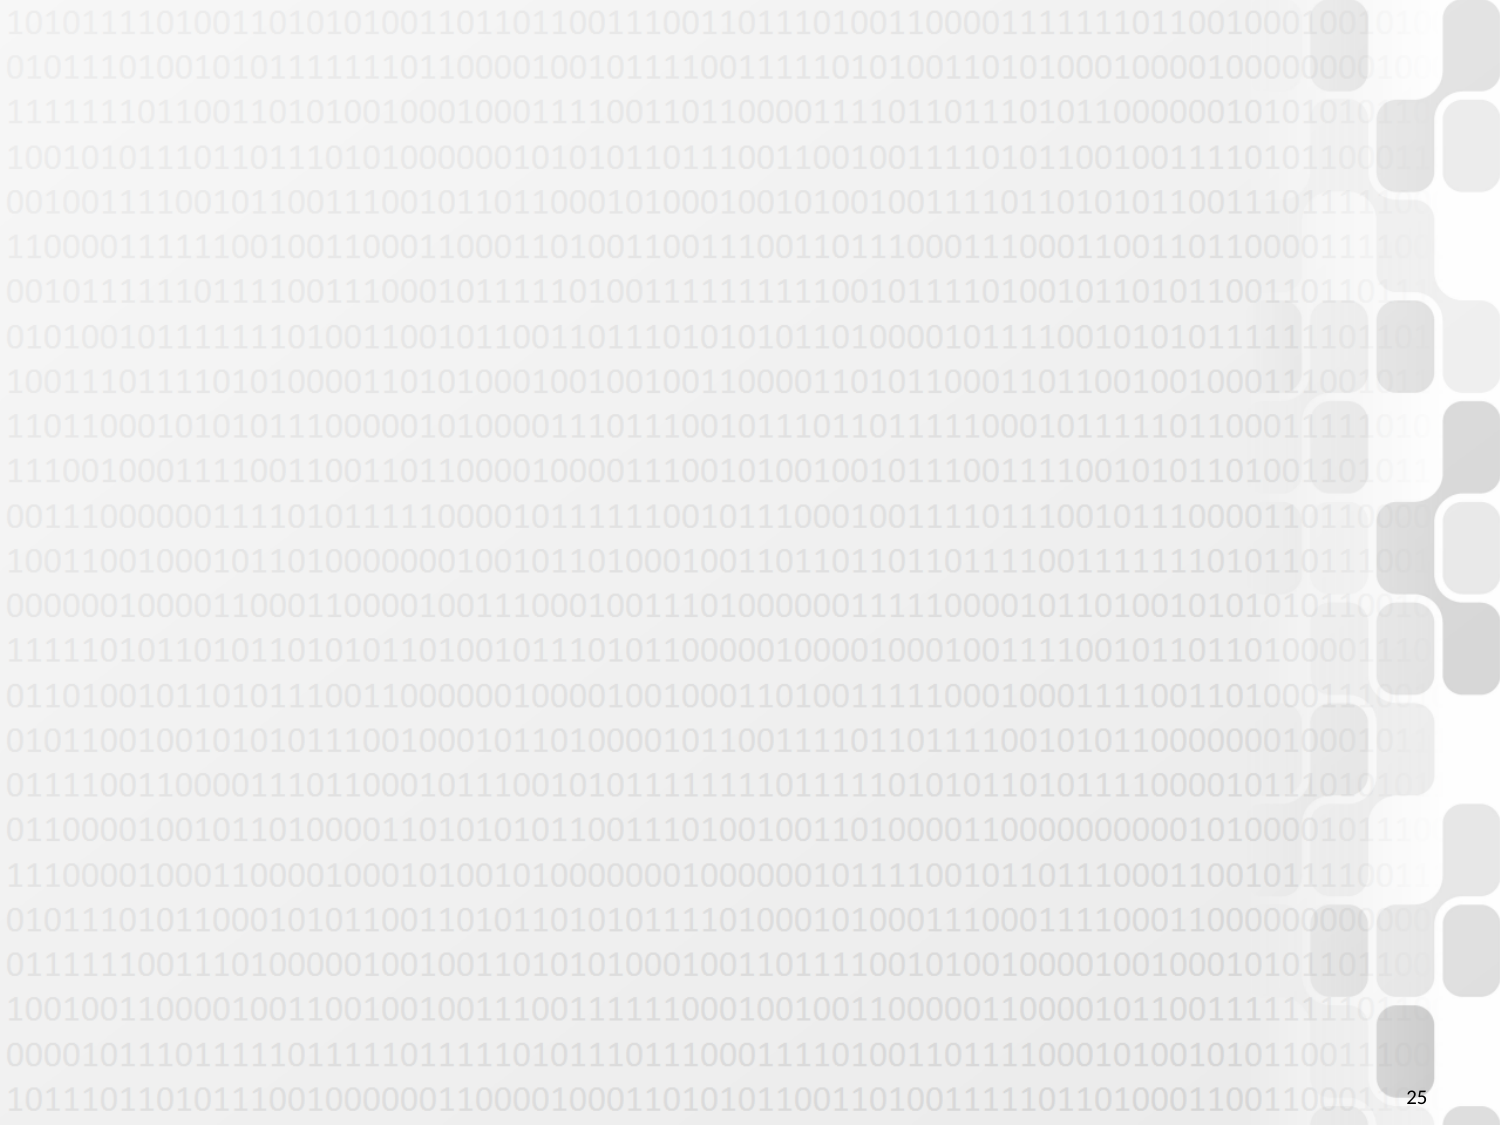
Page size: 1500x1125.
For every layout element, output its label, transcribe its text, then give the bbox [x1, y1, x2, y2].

picture [0, 0, 1500, 1125]
slide_number 25 [1245, 1076, 1443, 1107]
